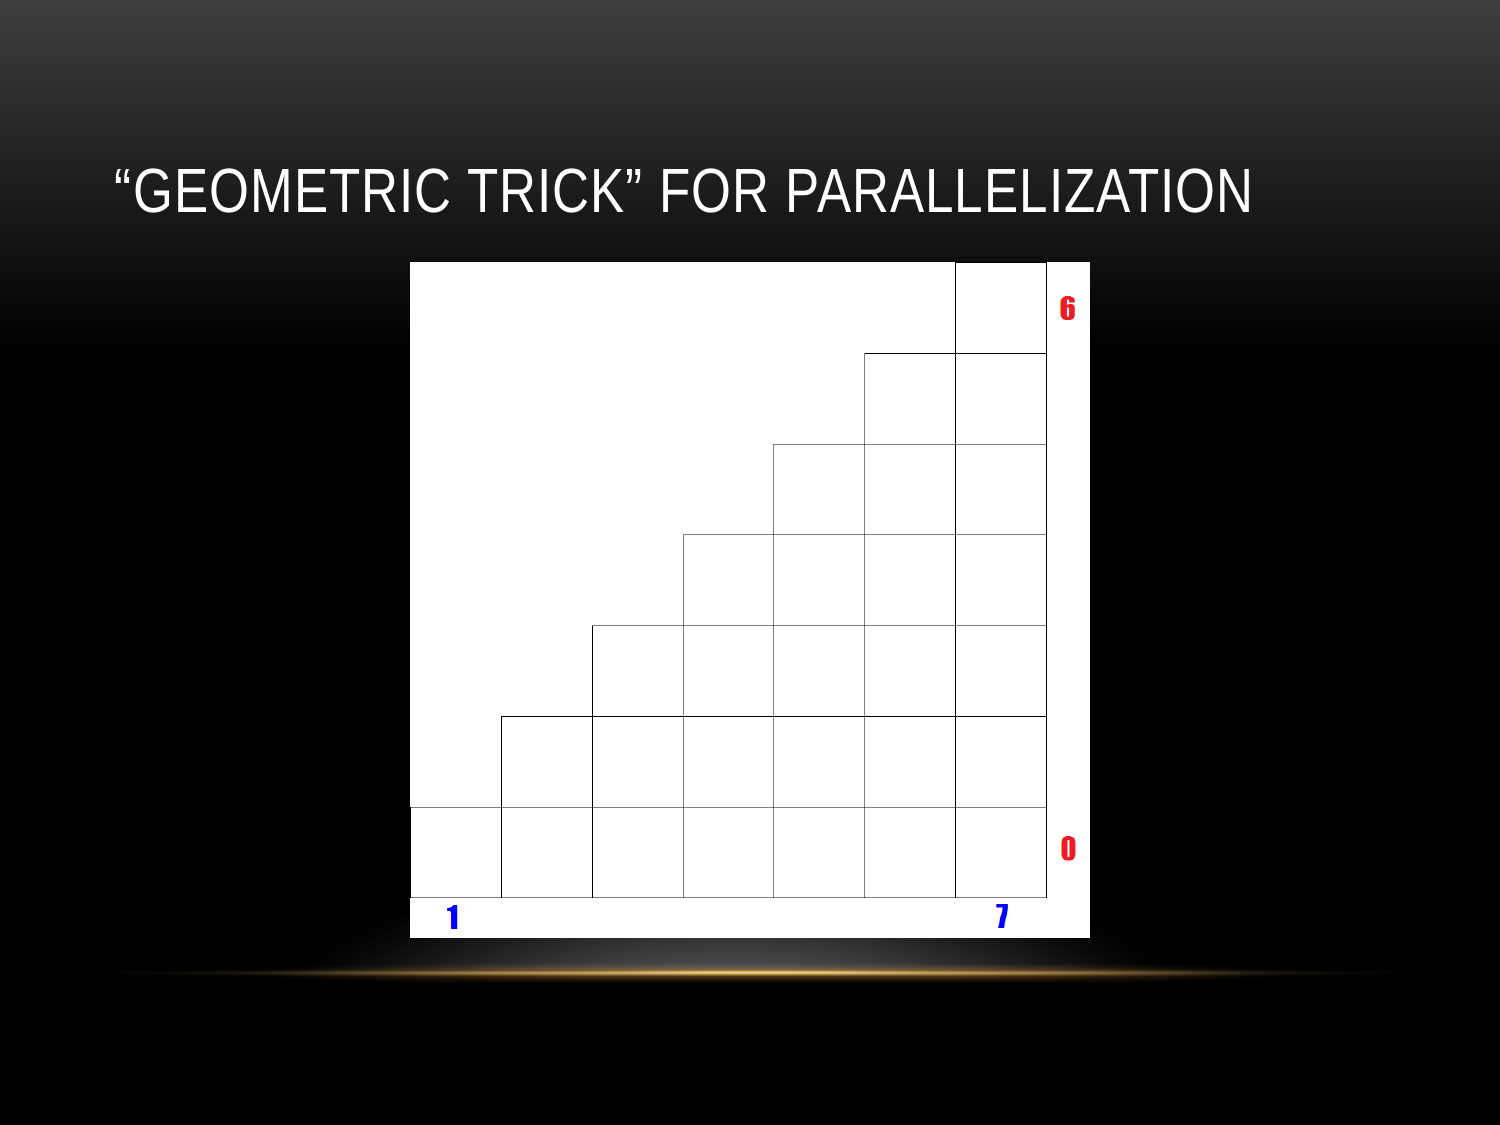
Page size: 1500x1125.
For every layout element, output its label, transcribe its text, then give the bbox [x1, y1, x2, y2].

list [410, 262, 1090, 938]
picture [0, 0, 1500, 1125]
title “Geometric trick” for parallelization [99, 45, 1400, 233]
